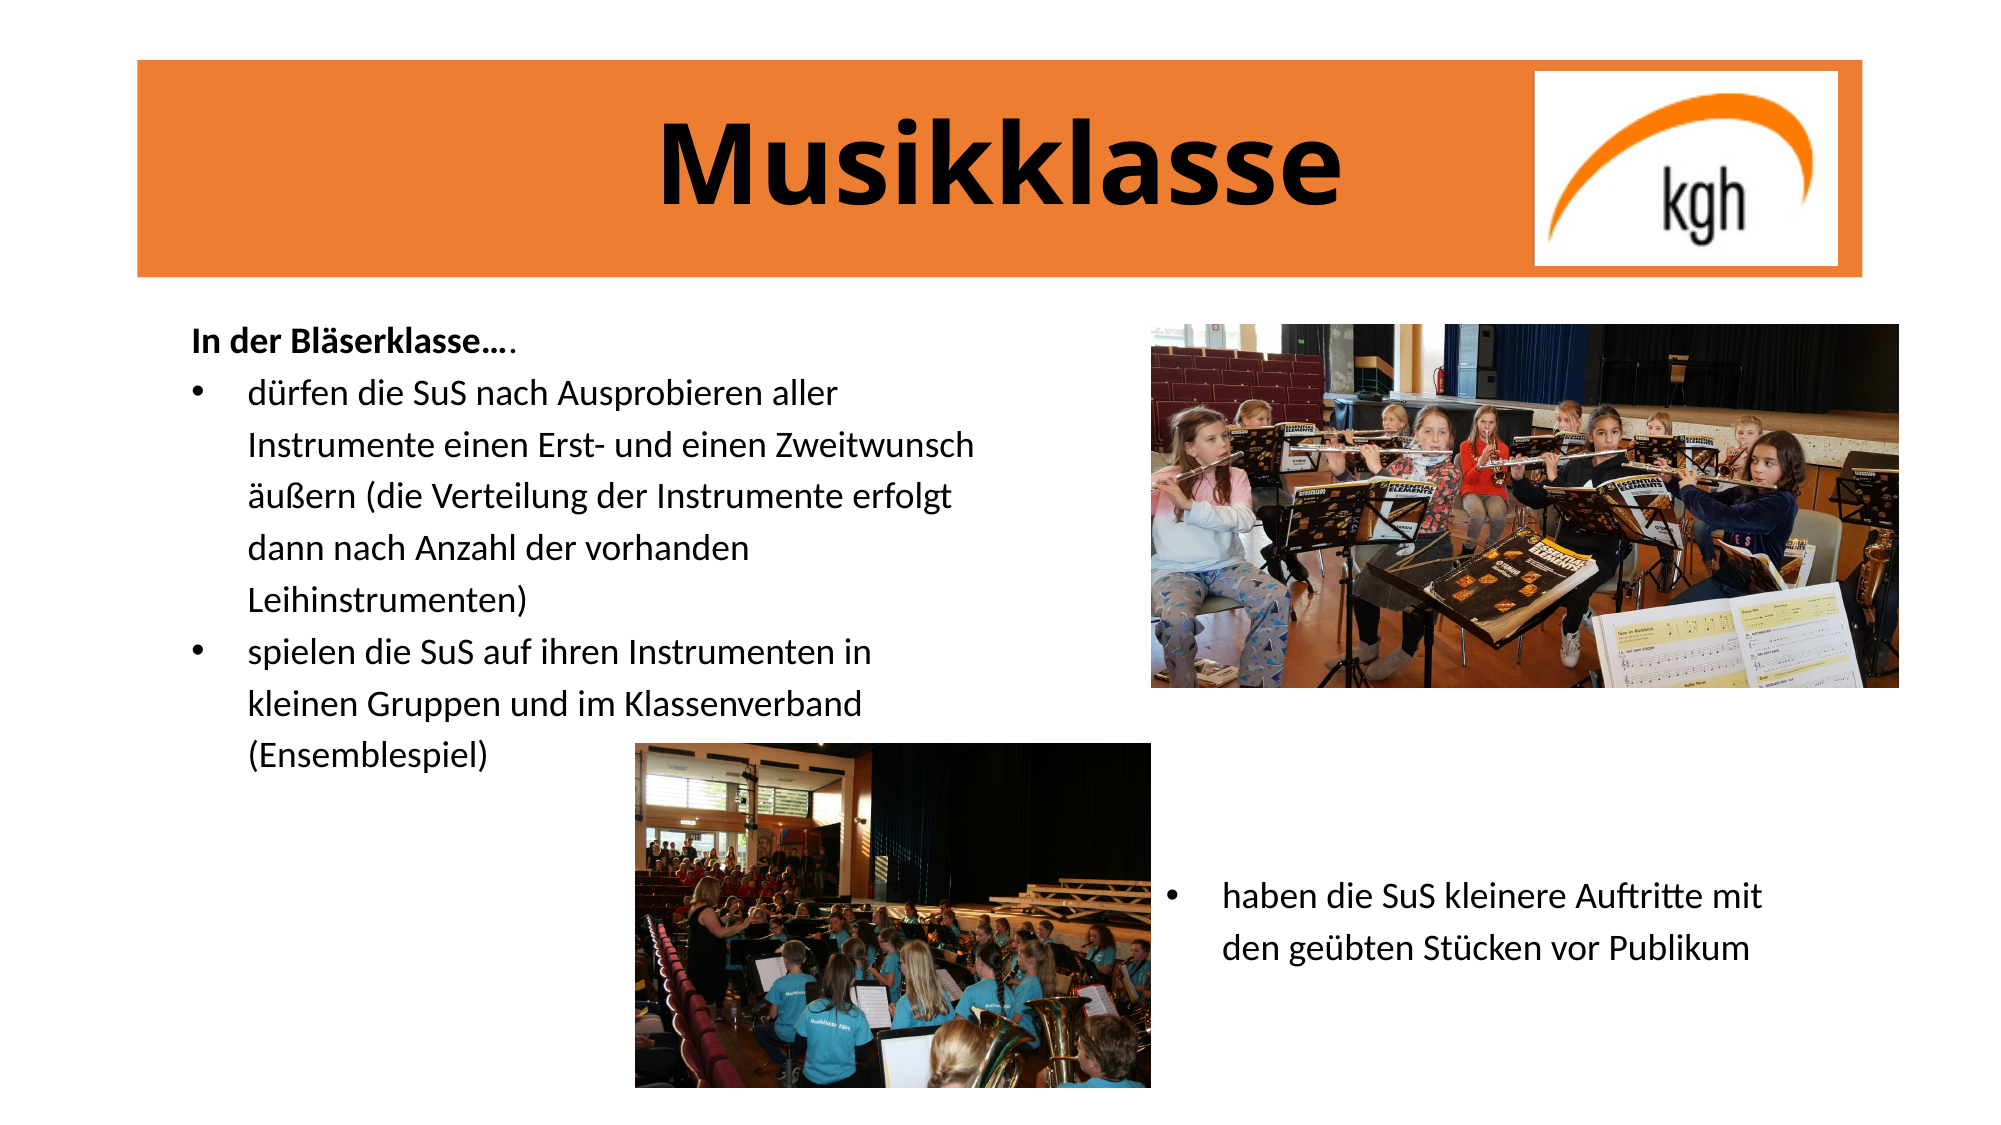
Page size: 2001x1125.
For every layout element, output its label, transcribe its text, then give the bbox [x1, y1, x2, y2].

title Musikklasse [137, 59, 1863, 278]
picture [635, 743, 1152, 1088]
picture [1151, 324, 1899, 688]
text_box In der Bläserklasse…. dürfen die SuS nach Ausprobieren aller Instrumente einen Erst- und einen Zweitwunsch äußern (die Verteilung der Instrumente erfolgt dann nach Anzahl der vorhanden Leihinstrumenten) spielen die SuS auf ihren Instrumenten in kleinen Gruppen und im Klassenverband (Ensemblespiel) [139, 302, 1000, 783]
picture [1524, 71, 1838, 266]
text_box haben die SuS kleinere Auftritte mit den geübten Stücken vor Publikum [1152, 857, 1800, 976]
